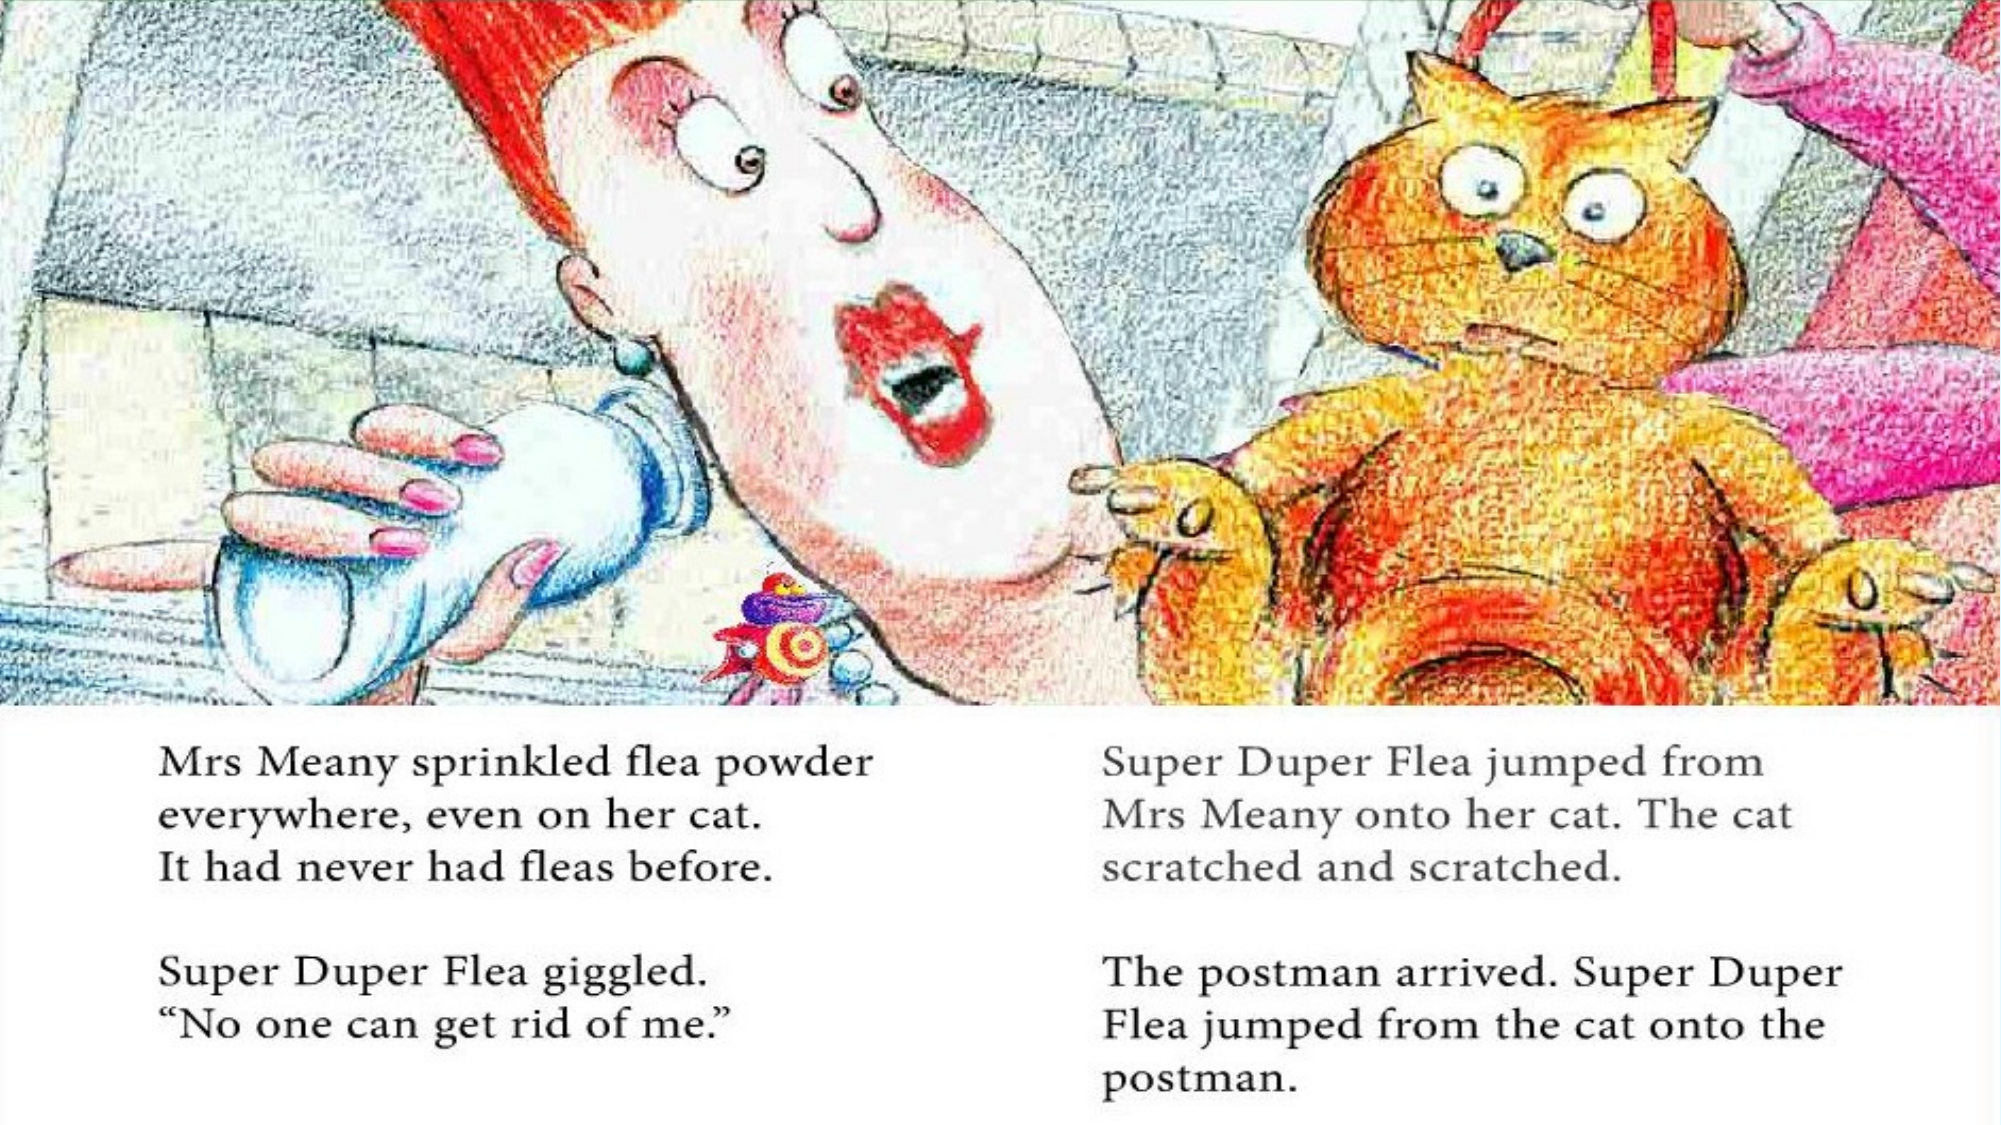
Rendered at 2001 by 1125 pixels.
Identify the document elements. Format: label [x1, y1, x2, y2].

text_box [0, 0, 2000, 1125]
